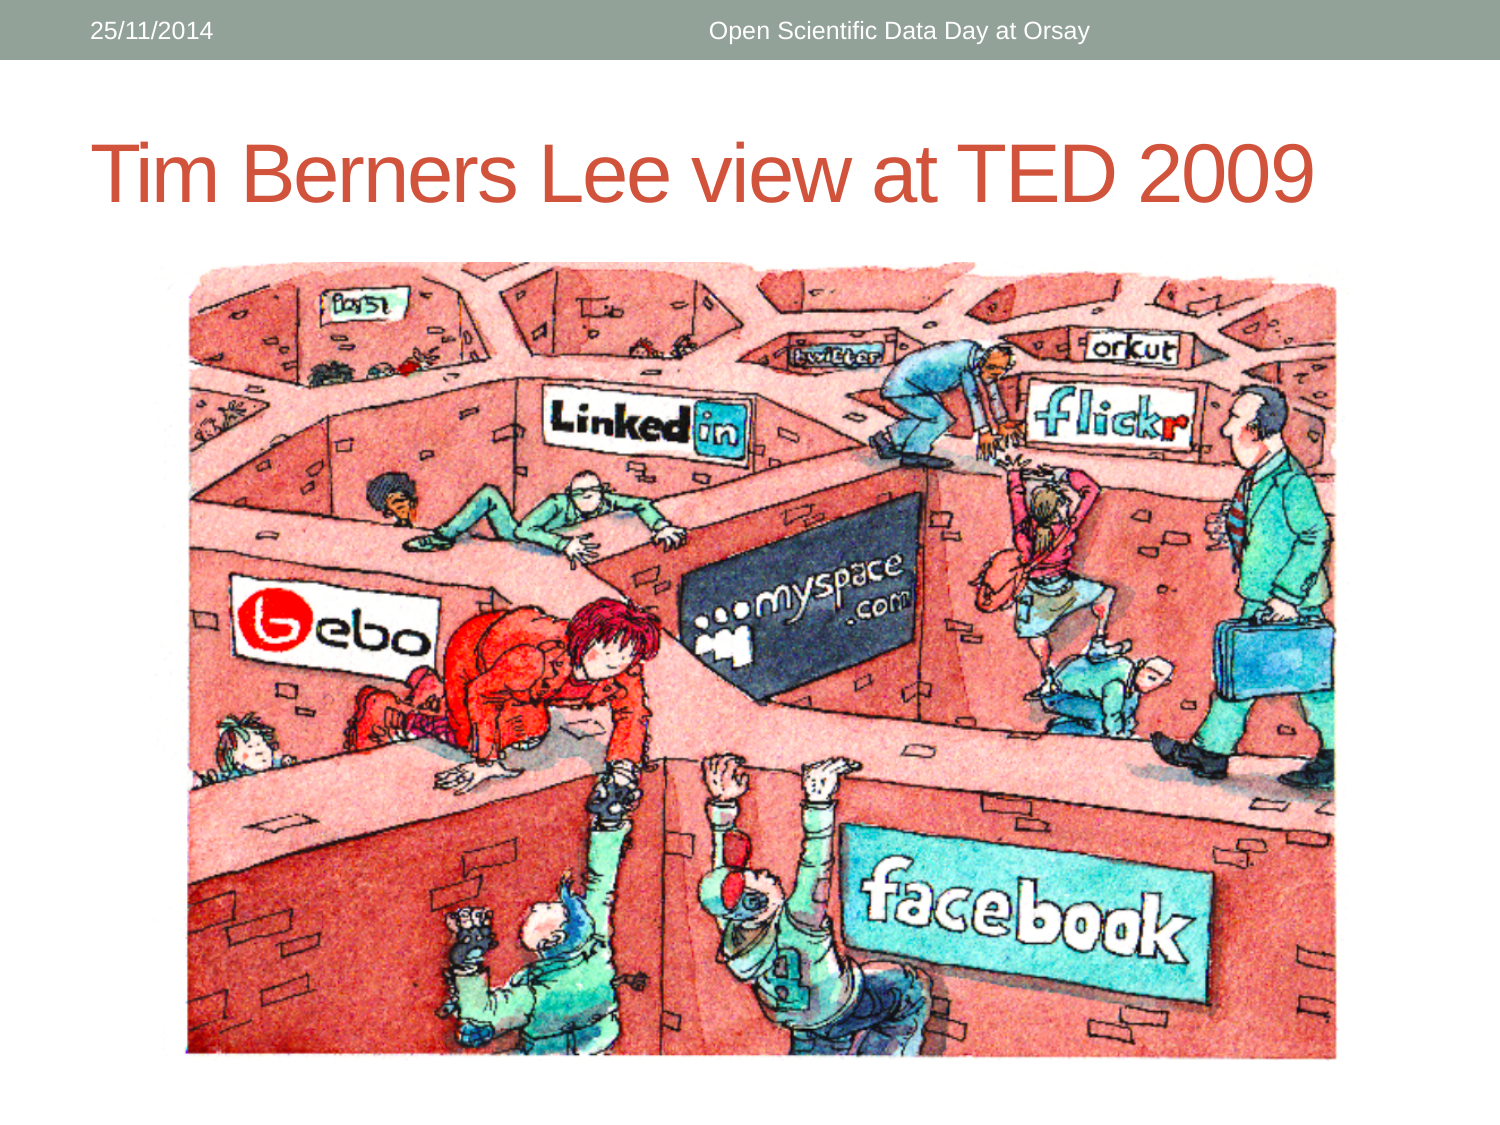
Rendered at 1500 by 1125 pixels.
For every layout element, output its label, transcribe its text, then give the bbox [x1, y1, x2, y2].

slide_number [75, 3, 550, 57]
title Tim Berners Lee view at TED 2009 [75, 87, 1425, 250]
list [74, 262, 1426, 1063]
footer Open Scientific Data Day at Orsay [562, 3, 1238, 57]
